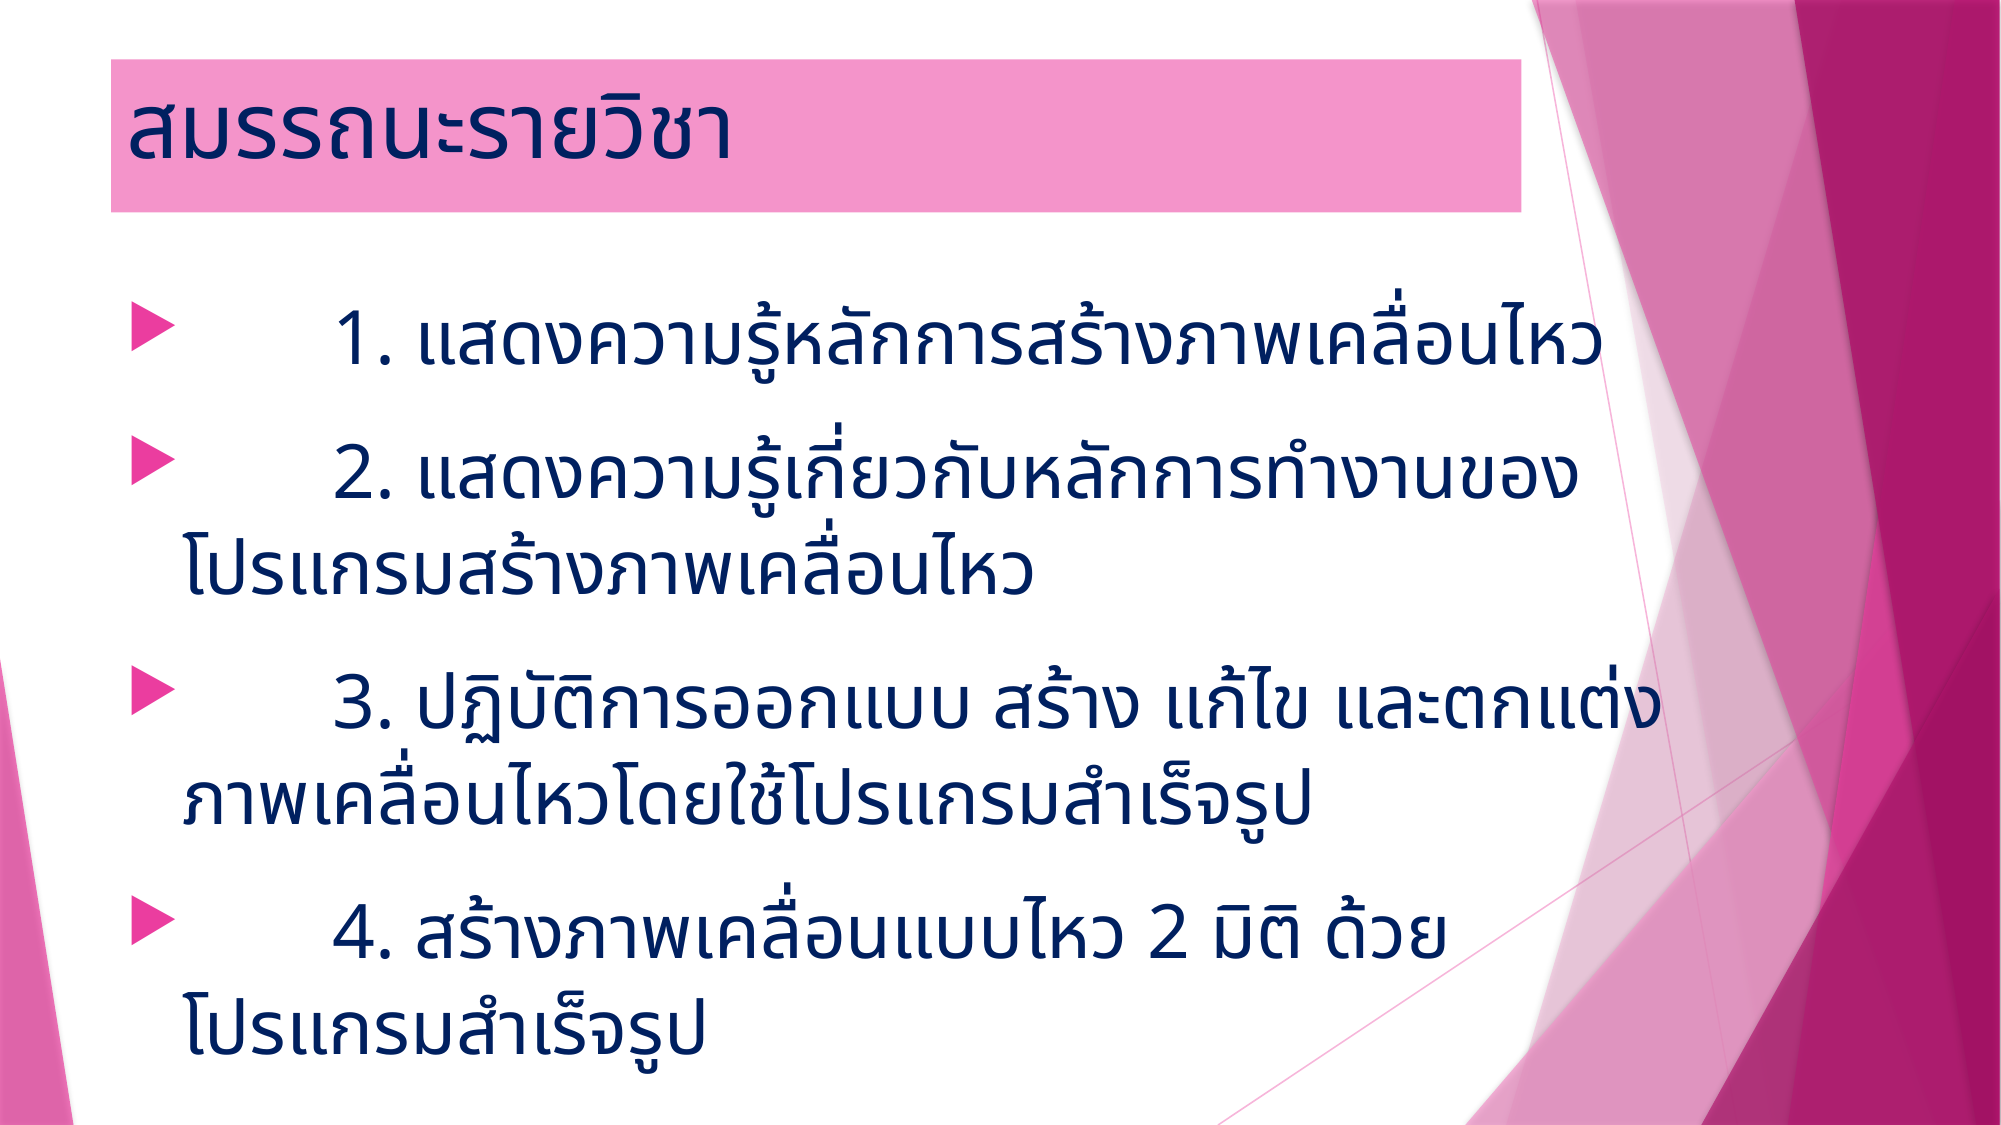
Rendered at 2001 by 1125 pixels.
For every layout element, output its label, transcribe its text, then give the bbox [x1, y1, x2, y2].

list 1. แสดงความรู้หลักการสร้างภาพเคลื่อนไหว 2. แสดงความรู้เกี่ยวกับหลักการทำงานของโปรแกรมสร้างภาพเคลื่อนไหว 3. ปฏิบัติการออกแบบ สร้าง แก้ไข และตกแต่งภาพเคลื่อนไหวโดยใช้โปรแกรมสำเร็จรูป 4. สร้างภาพเคลื่อนแบบไหว 2 มิติ ด้วยโปรแกรมสำเร็จรูป [111, 275, 1693, 913]
title สมรรถนะรายวิชา [111, 59, 1522, 213]
